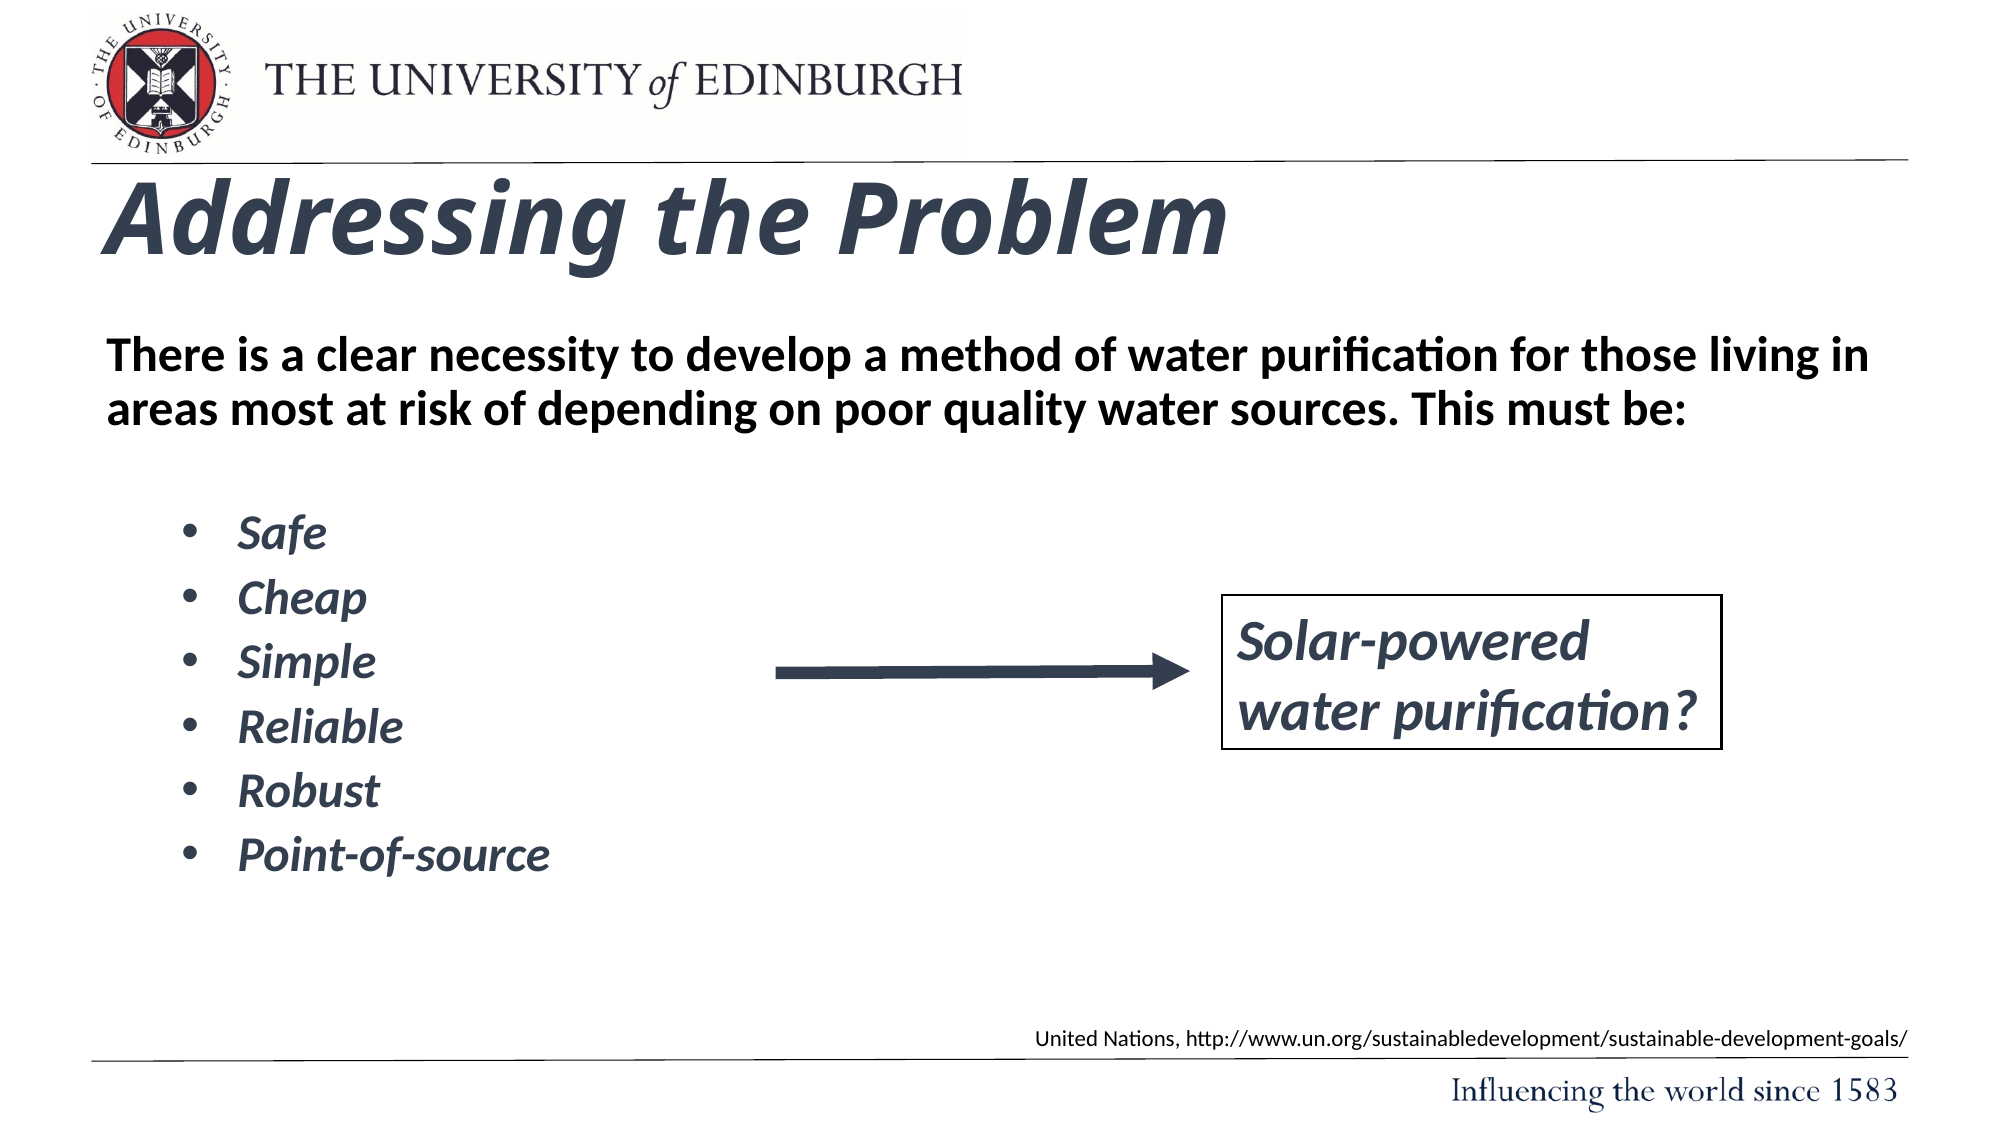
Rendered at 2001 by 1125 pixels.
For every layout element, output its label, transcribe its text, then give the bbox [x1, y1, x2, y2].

picture [1429, 1067, 1909, 1117]
text_box United Nations, http://www.un.org/sustainabledevelopment/sustainable-development-goals/ [1020, 1016, 1925, 1059]
title Addressing the Problem [91, 188, 1417, 284]
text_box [91, 159, 1909, 164]
picture [91, 13, 962, 154]
text_box Solar-powered water purification? [1221, 594, 1723, 750]
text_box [91, 1057, 1909, 1062]
text_box There is a clear necessity to develop a method of water purification for those living in areas most at risk of depending on poor quality water sources. This must be: Safe Cheap Simple Reliable Robust Point-of-source [91, 320, 1909, 954]
